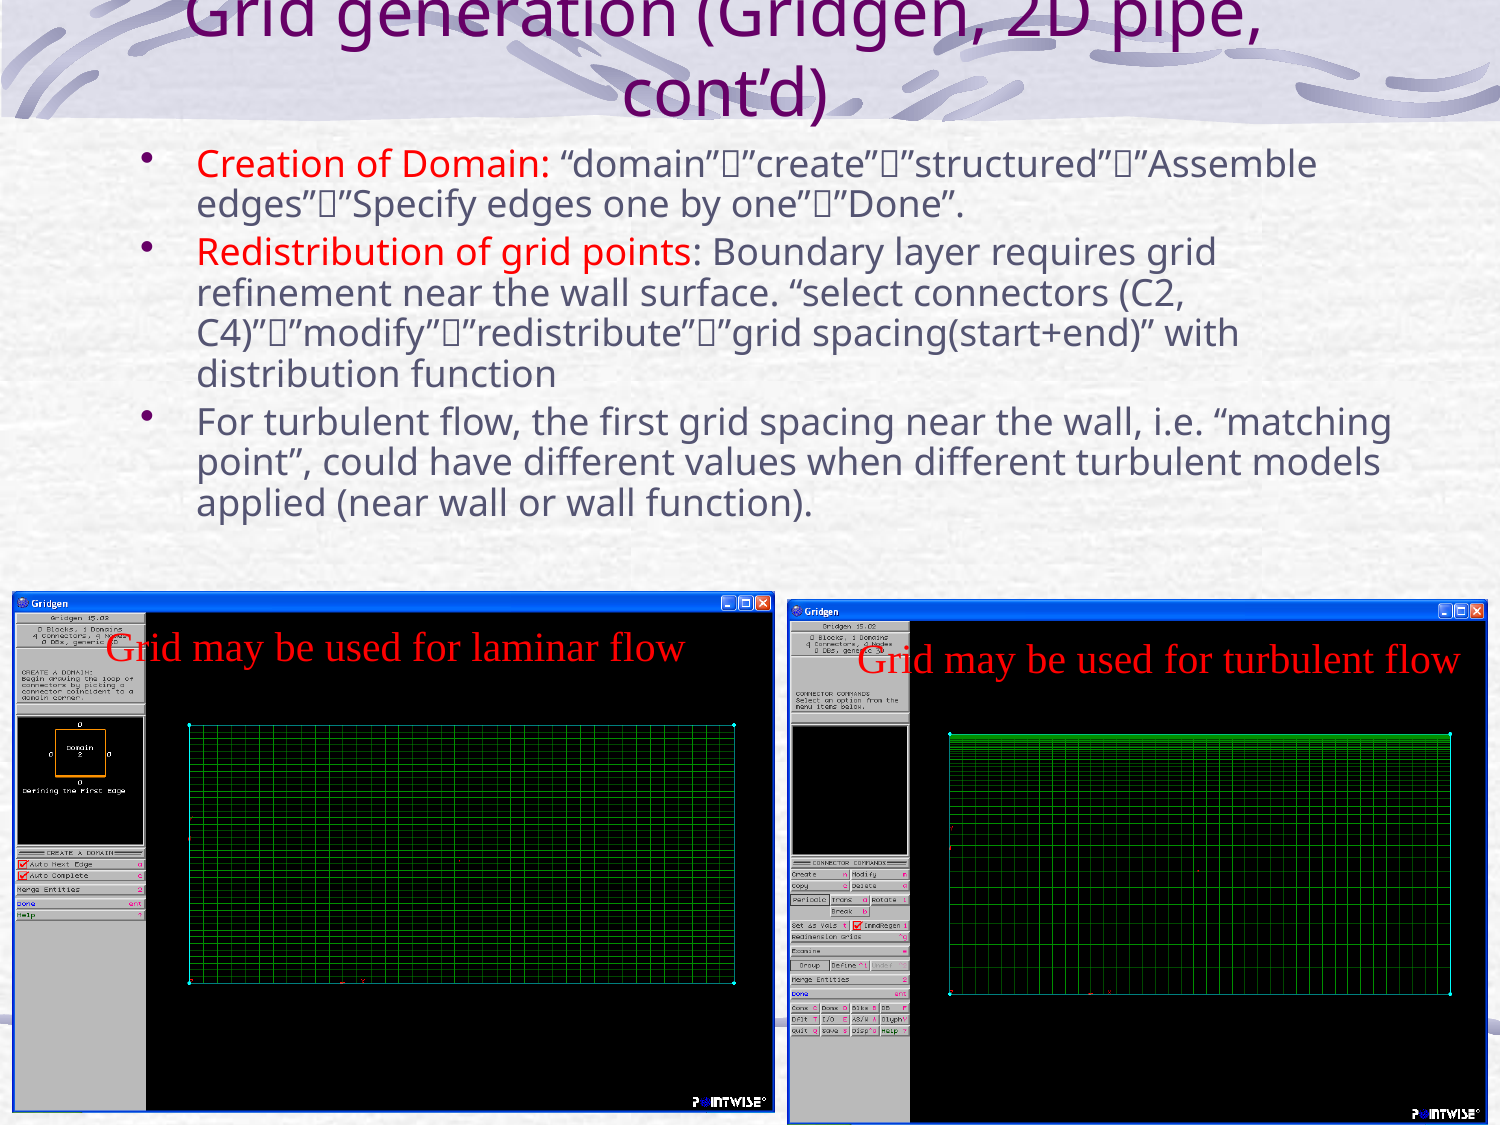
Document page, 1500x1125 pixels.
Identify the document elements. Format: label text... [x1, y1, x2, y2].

list Creation of Domain: “domain””create””structured””Assemble edges””Specify edges one by one””Done”. Redistribution of grid points: Boundary layer requires grid refinement near the wall surface. “select connectors (C2, C4)””modify””redistribute””grid spacing(start+end)” with distribution function For turbulent flow, the first grid spacing near the wall, i.e. “matching point”, could have different values when different turbulent models applied (near wall or wall function). [125, 137, 1425, 563]
picture [0, 0, 1500, 1125]
title Grid generation (Gridgen, 2D pipe, cont’d) [62, 24, 1388, 138]
